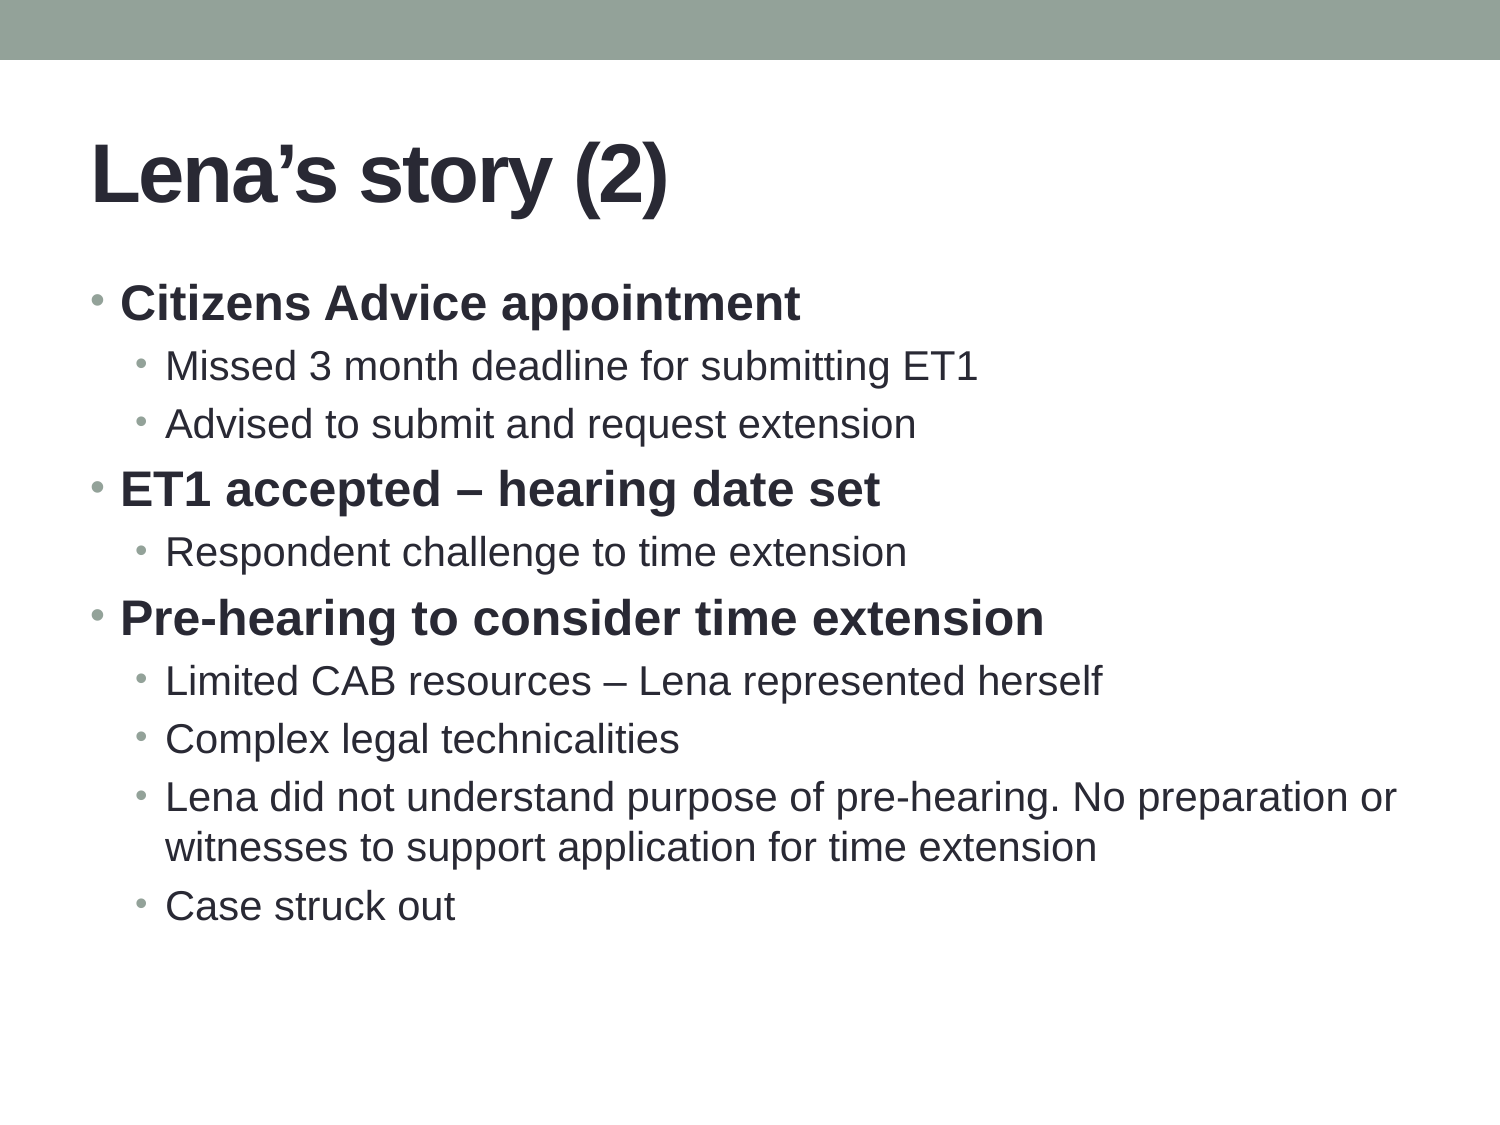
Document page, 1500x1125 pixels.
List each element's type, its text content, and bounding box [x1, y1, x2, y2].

list Citizens Advice appointment Missed 3 month deadline for submitting ET1 Advised to submit and request extension ET1 accepted – hearing date set Respondent challenge to time extension Pre-hearing to consider time extension Limited CAB resources – Lena represented herself Complex legal technicalities Lena did not understand purpose of pre-hearing. No preparation or witnesses to support application for time extension Case struck out [75, 262, 1425, 1063]
title Lena’s story (2) [75, 87, 1425, 250]
